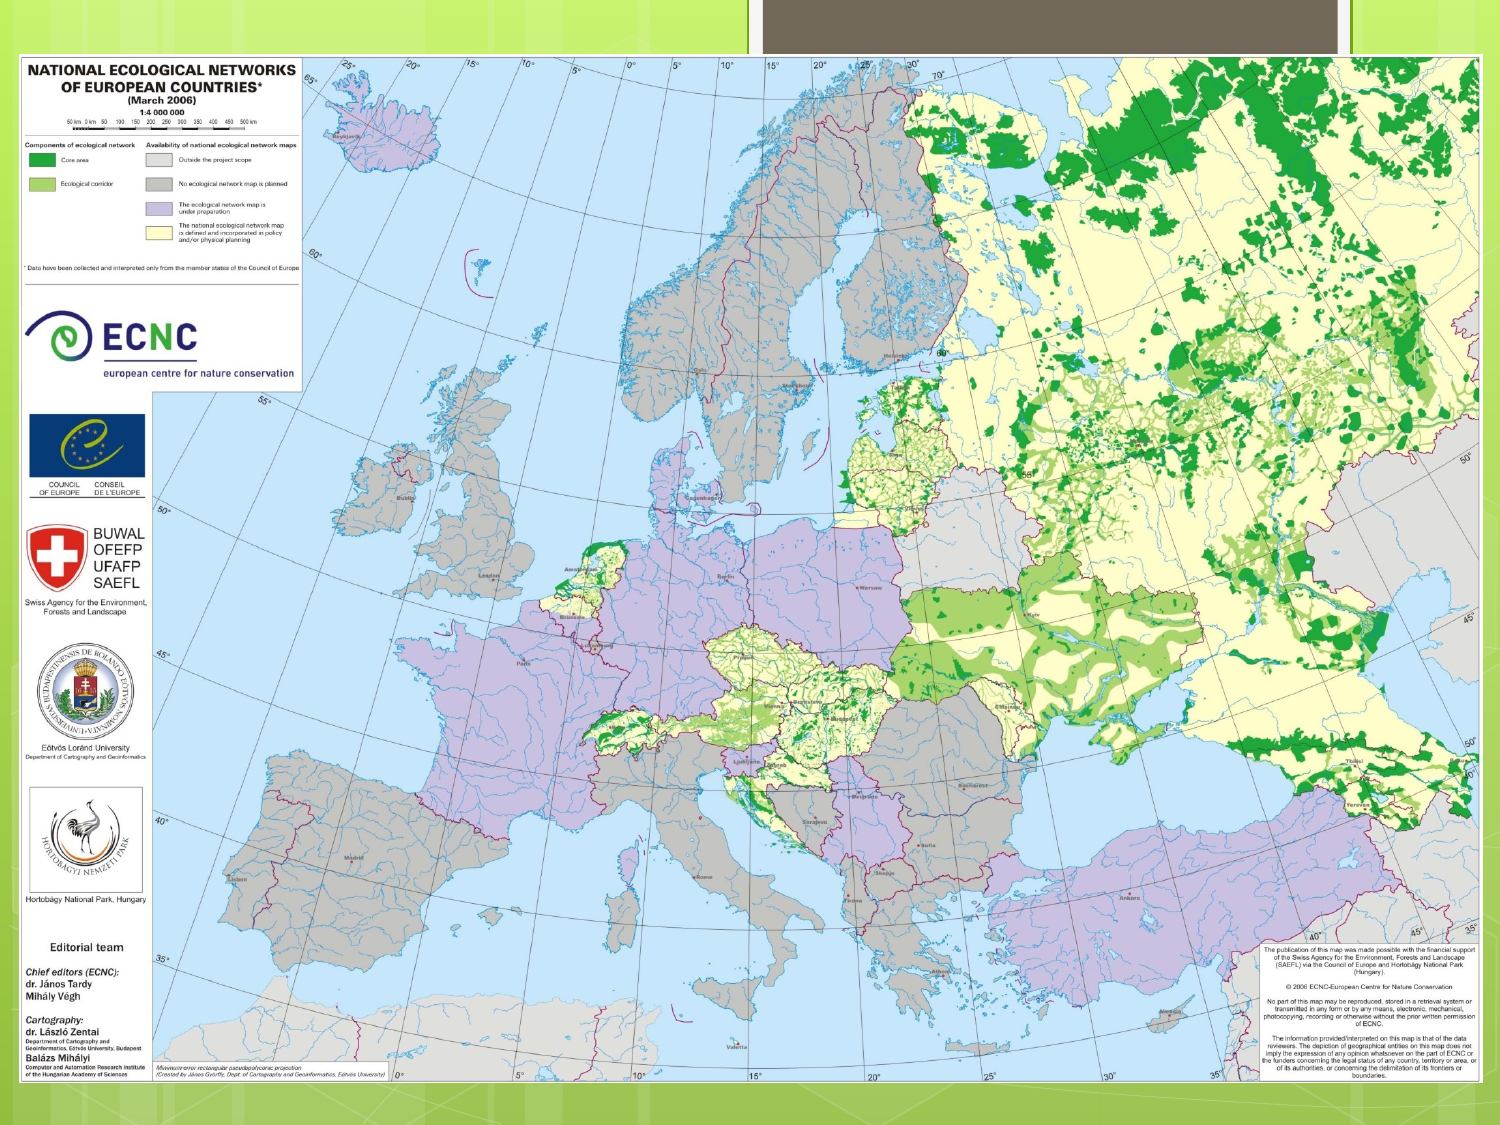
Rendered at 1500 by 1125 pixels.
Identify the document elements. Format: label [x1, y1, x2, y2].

list [19, 54, 1483, 1083]
